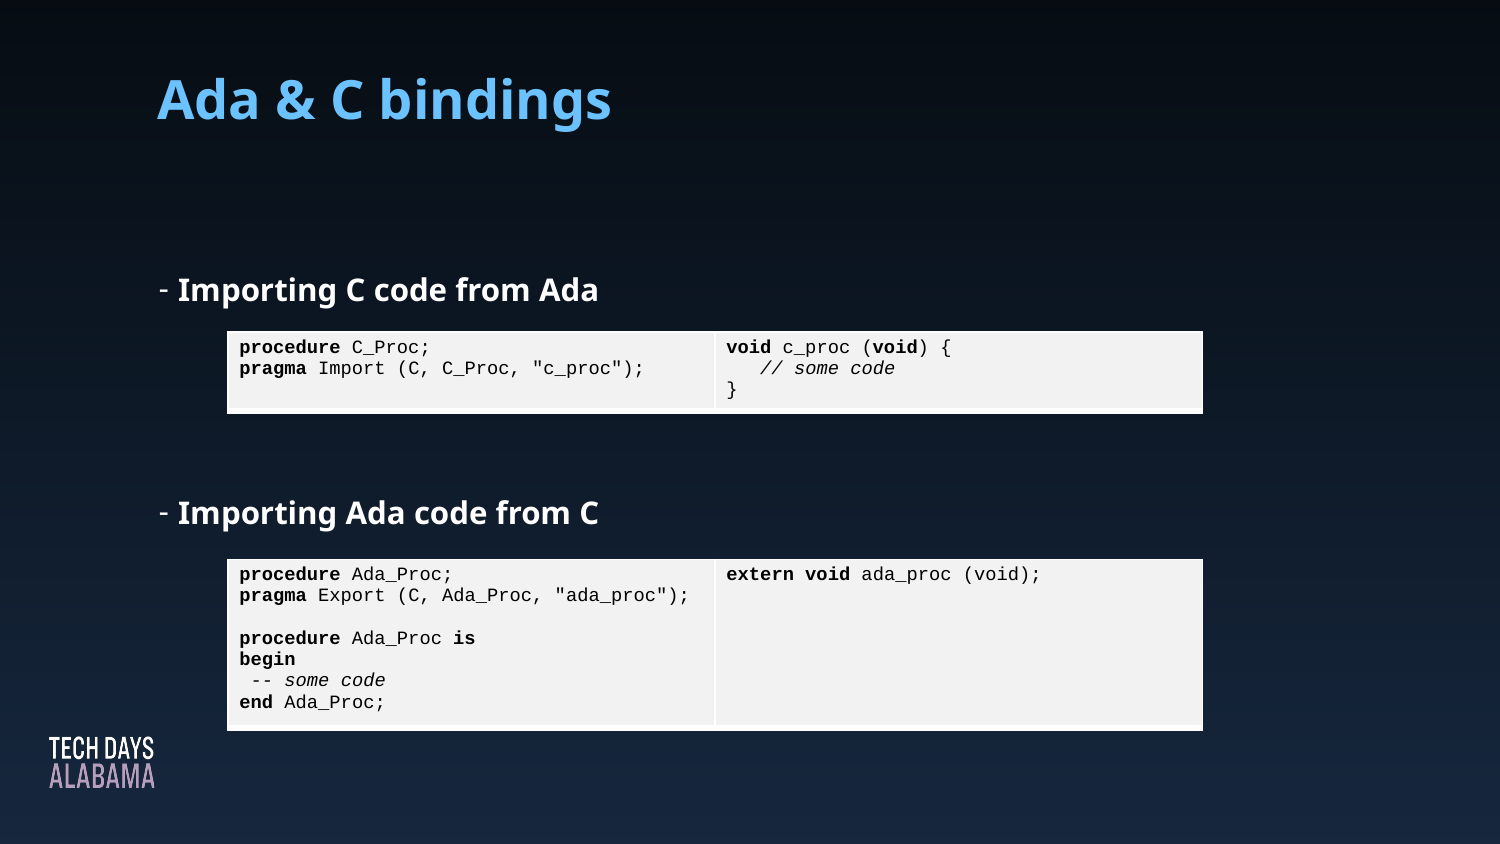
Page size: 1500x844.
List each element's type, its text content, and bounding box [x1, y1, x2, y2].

title Ada & C bindings [154, 55, 1346, 145]
table_header extern void ada_proc (void); [716, 560, 1202, 725]
list Importing C code from Ada Importing Ada code from C [154, 261, 1346, 686]
picture [48, 732, 155, 789]
table_header procedure C_Proc; pragma Import (C, C_Proc, "c_proc"); [229, 333, 714, 408]
table_header void c_proc (void) { // some code } [716, 333, 1202, 408]
table_header procedure Ada_Proc; pragma Export (C, Ada_Proc, "ada_proc"); procedure Ada_Proc is begin -- some code end Ada_Proc; [229, 560, 714, 725]
